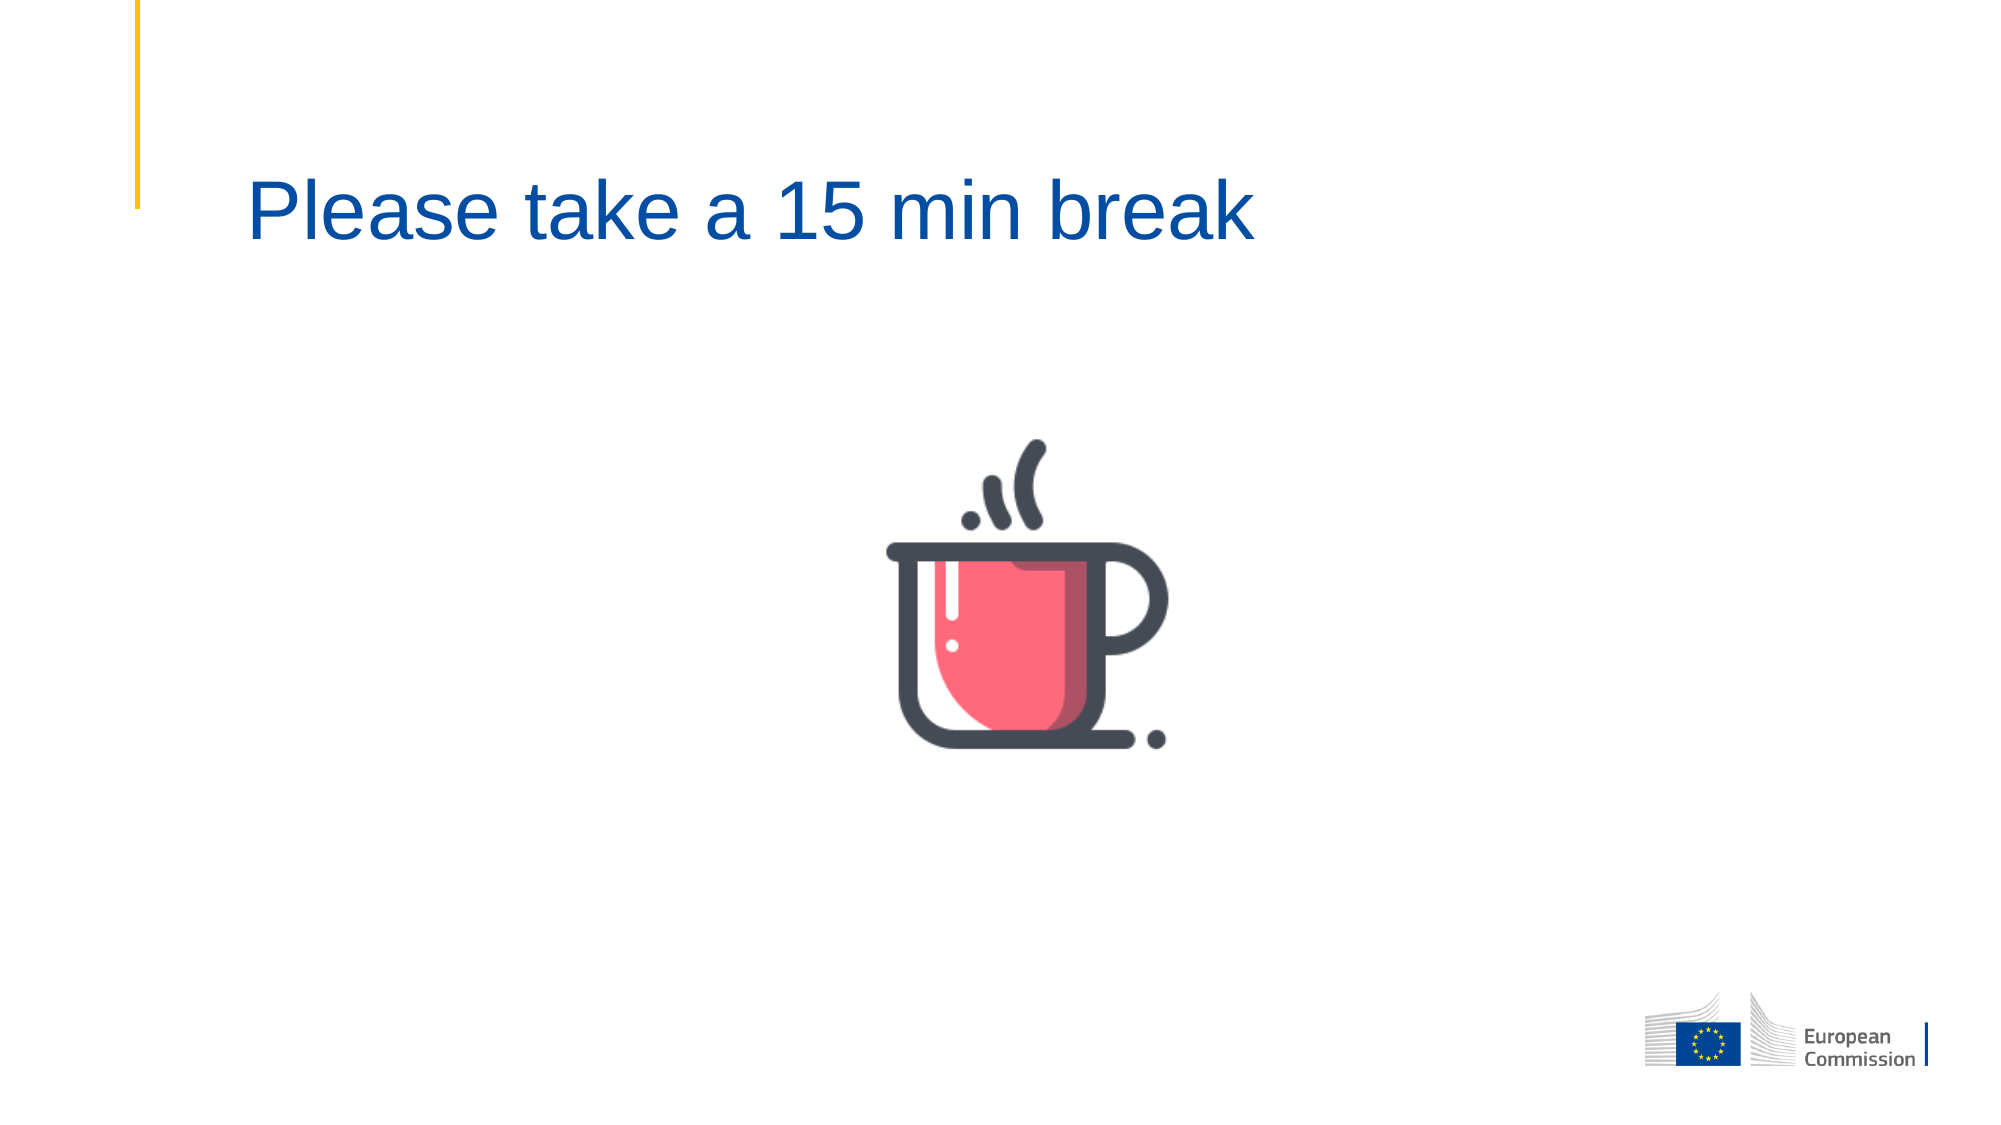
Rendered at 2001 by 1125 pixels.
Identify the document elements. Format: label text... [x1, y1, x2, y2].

picture [802, 396, 1203, 797]
picture [1645, 991, 1928, 1066]
title Please take a 15 min break [231, 129, 1957, 258]
